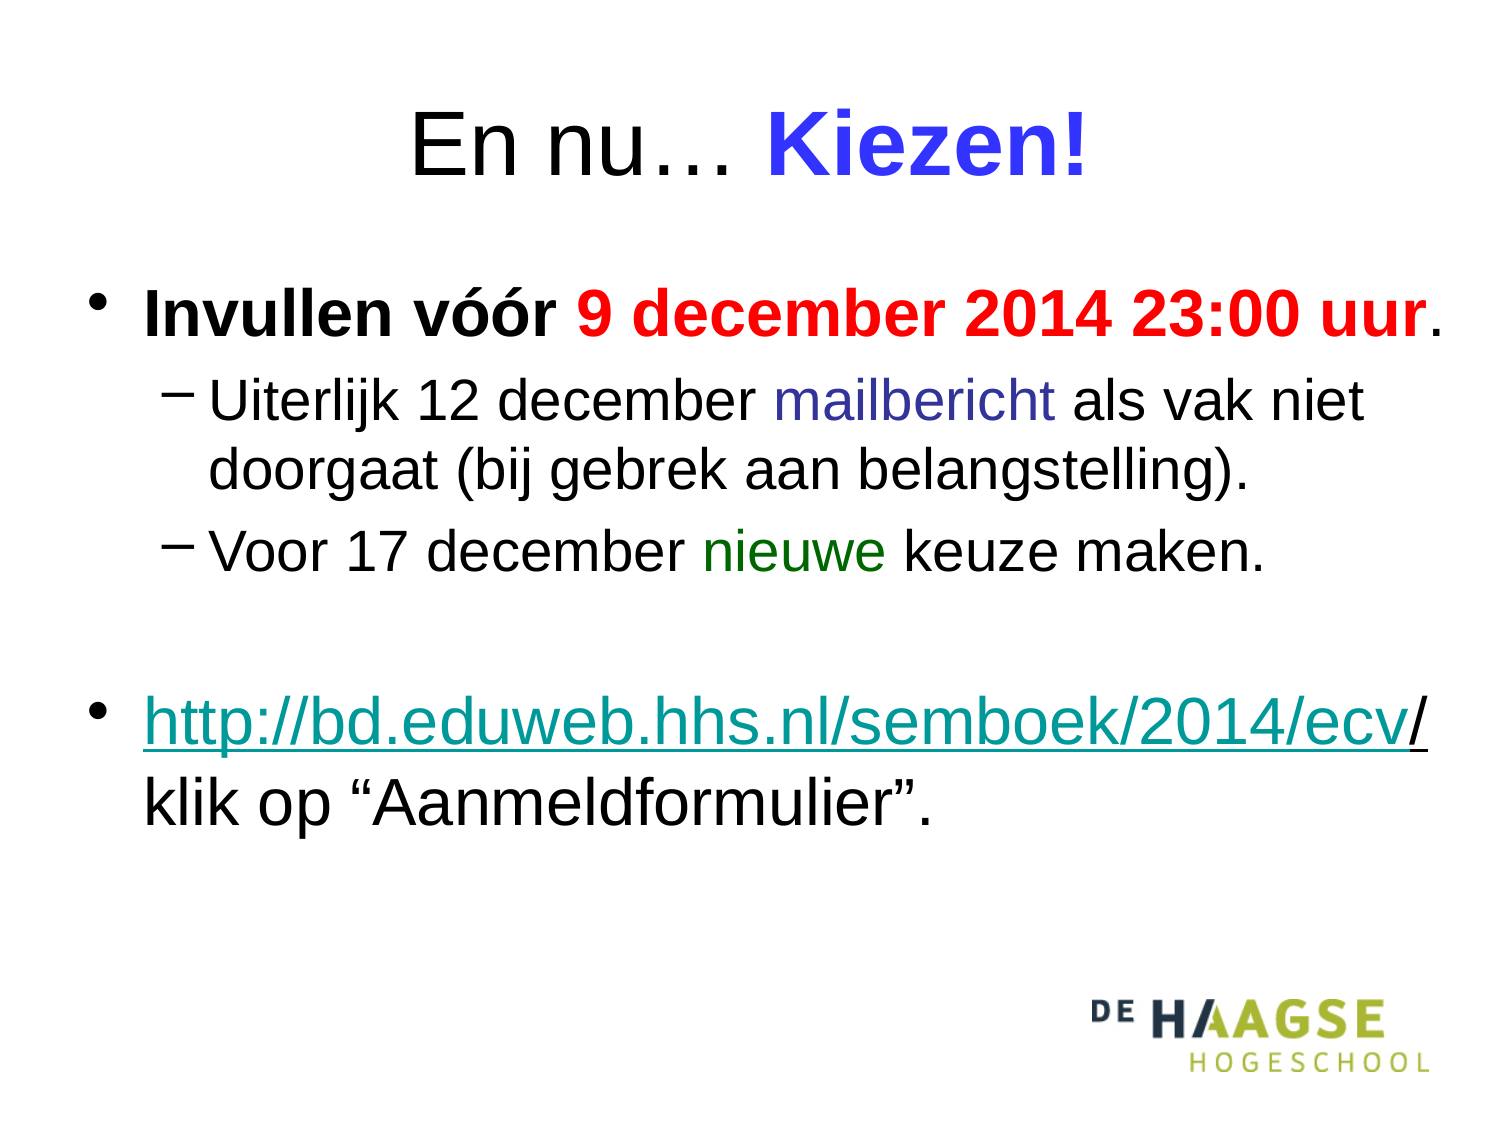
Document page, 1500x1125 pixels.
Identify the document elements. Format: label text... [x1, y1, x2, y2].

list Invullen vóór 9 december 2014 23:00 uur. Uiterlijk 12 december mailbericht als vak niet doorgaat (bij gebrek aan belangstelling). Voor 17 december nieuwe keuze maken. http://bd.eduweb.hhs.nl/semboek/2014/ecv/ klik op “Aanmeldformulier”. [71, 262, 1500, 1083]
title En nu… Kiezen! [75, 45, 1425, 233]
